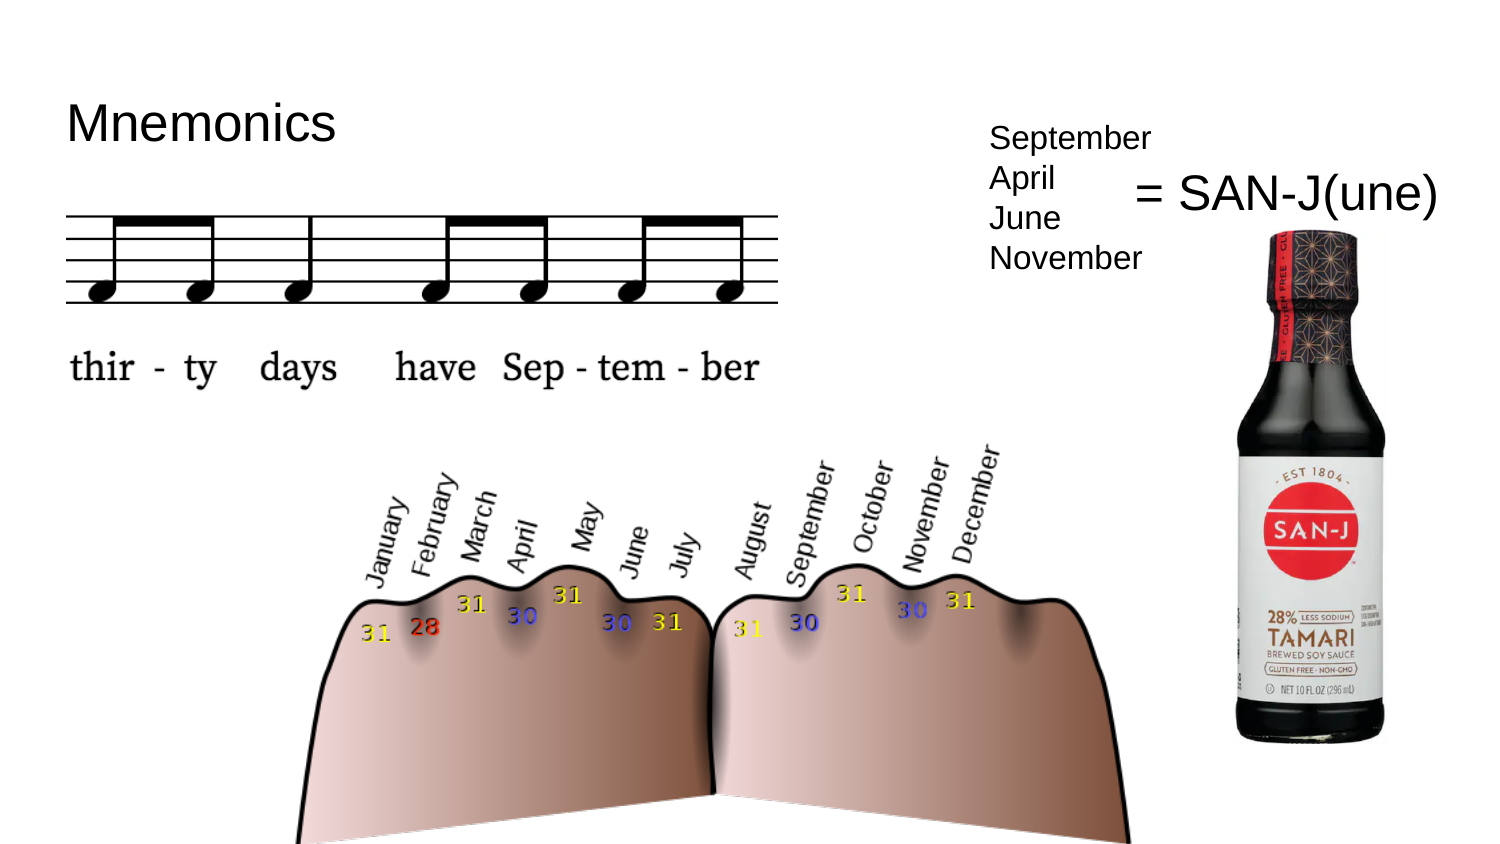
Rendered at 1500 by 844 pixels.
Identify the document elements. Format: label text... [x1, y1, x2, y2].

title Mnemonics [51, 72, 1449, 167]
picture [1231, 229, 1387, 745]
picture [66, 202, 778, 398]
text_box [973, 100, 1462, 514]
picture [288, 437, 1141, 844]
